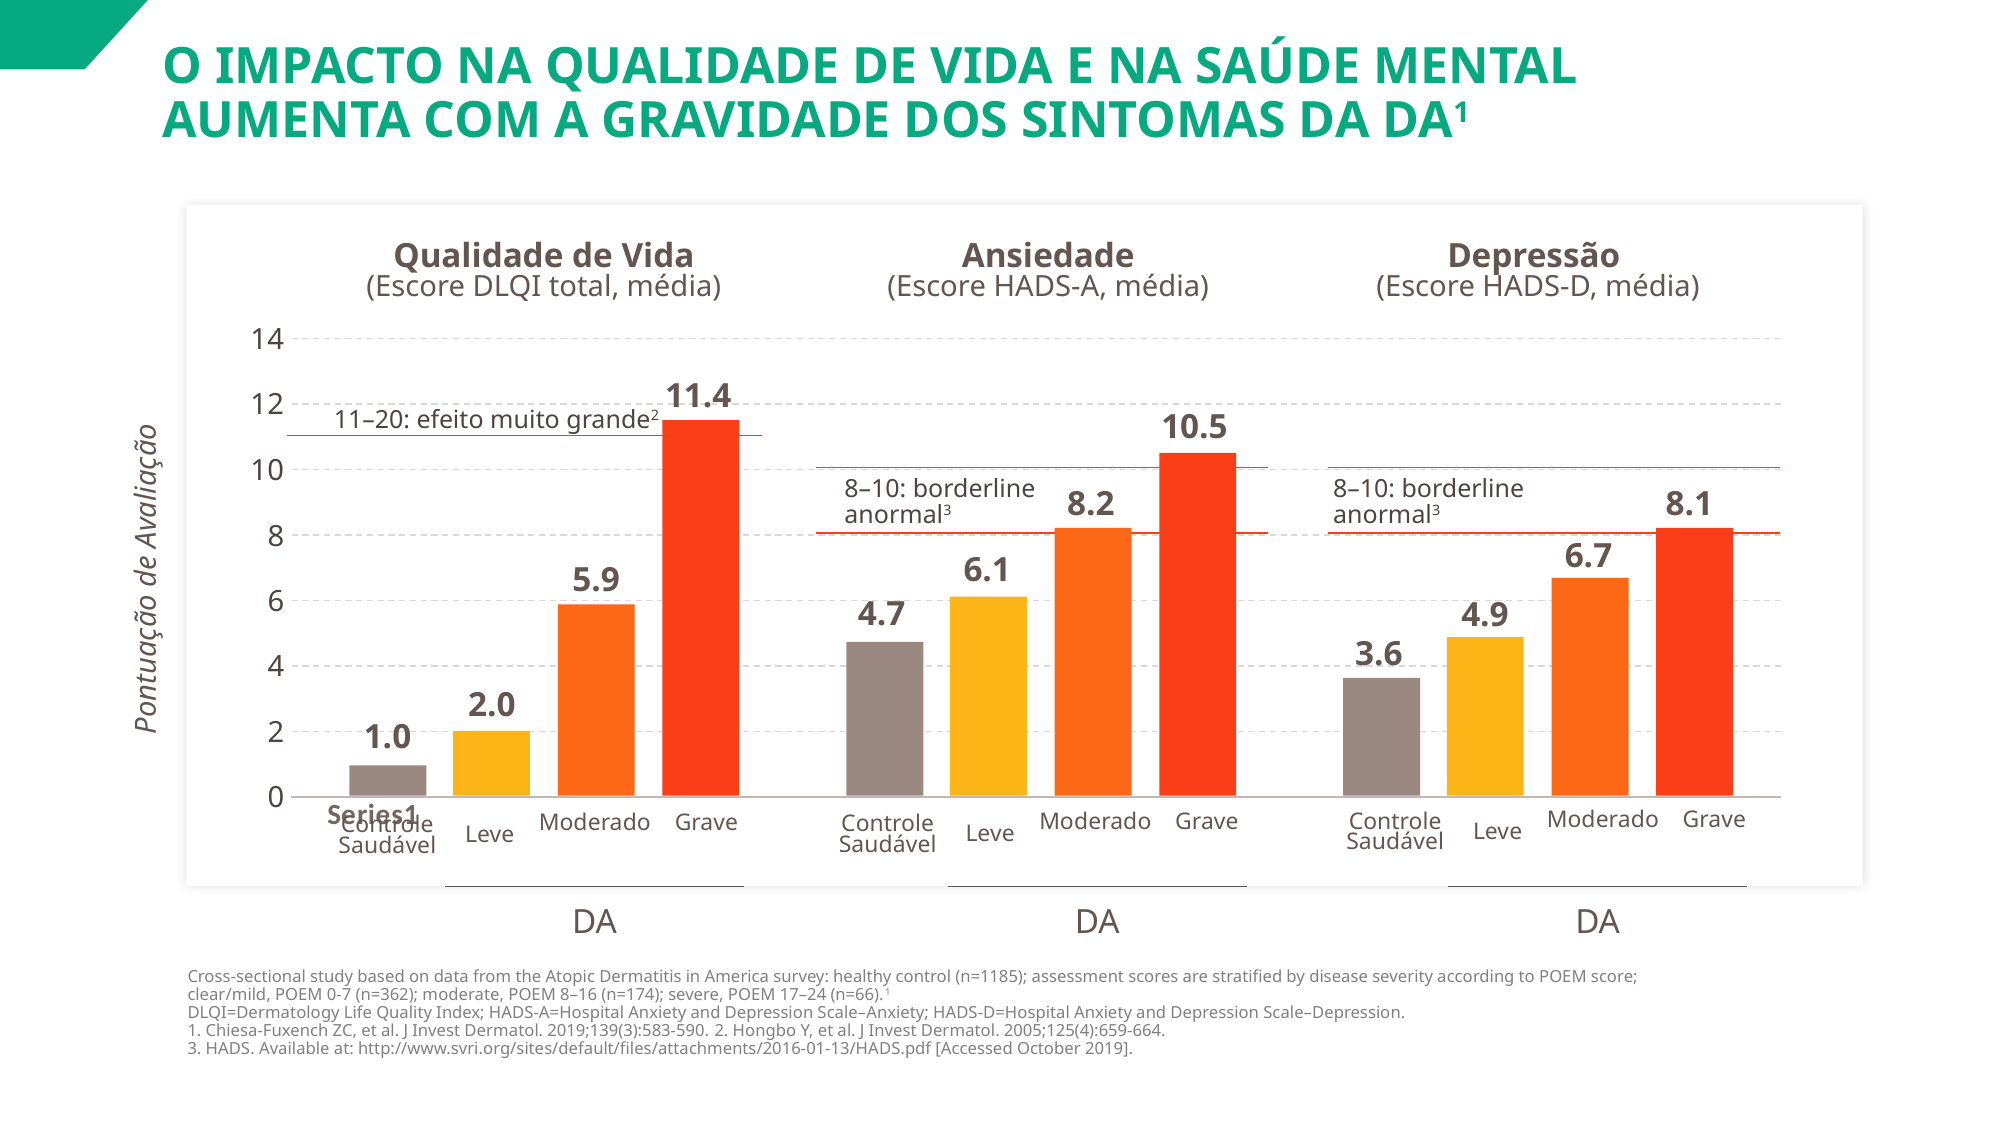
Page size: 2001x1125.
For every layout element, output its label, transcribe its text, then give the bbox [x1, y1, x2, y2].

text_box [96, 204, 1875, 886]
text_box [287, 241, 763, 948]
text_box O IMPACTO NA QUALIDADE DE VIDA E NA SAÚDE MENTAL AUMENTA COM A GRAVIDADE DOS SINTOMAS DA DA1 [147, 33, 1738, 156]
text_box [1318, 241, 1780, 948]
text_box Cross-sectional study based on data from the Atopic Dermatitis in America survey: healthy control (n=1185); assessment scores are stratified by disease severity according to POEM score; clear/mild, POEM 0-7 (n=362); moderate, POEM 8–16 (n=174); severe, POEM 17–24 (n=66).1 DLQI=Dermatology Life Quality Index; HADS-A=Hospital Anxiety and Depression Scale–Anxiety; HADS-D=Hospital Anxiety and Depression Scale–Depression. 1. Chiesa-Fuxench ZC, et al. J Invest Dermatol. 2019;139(3):583-590. 2. Hongbo Y, et al. J Invest Dermatol. 2005;125(4):659-664. 3. HADS. Available at: http://www.svri.org/sites/default/files/attachments/2016-01-13/HADS.pdf [Accessed October 2019]. [187, 968, 1873, 1058]
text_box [815, 241, 1269, 948]
text_box [0, 0, 150, 71]
